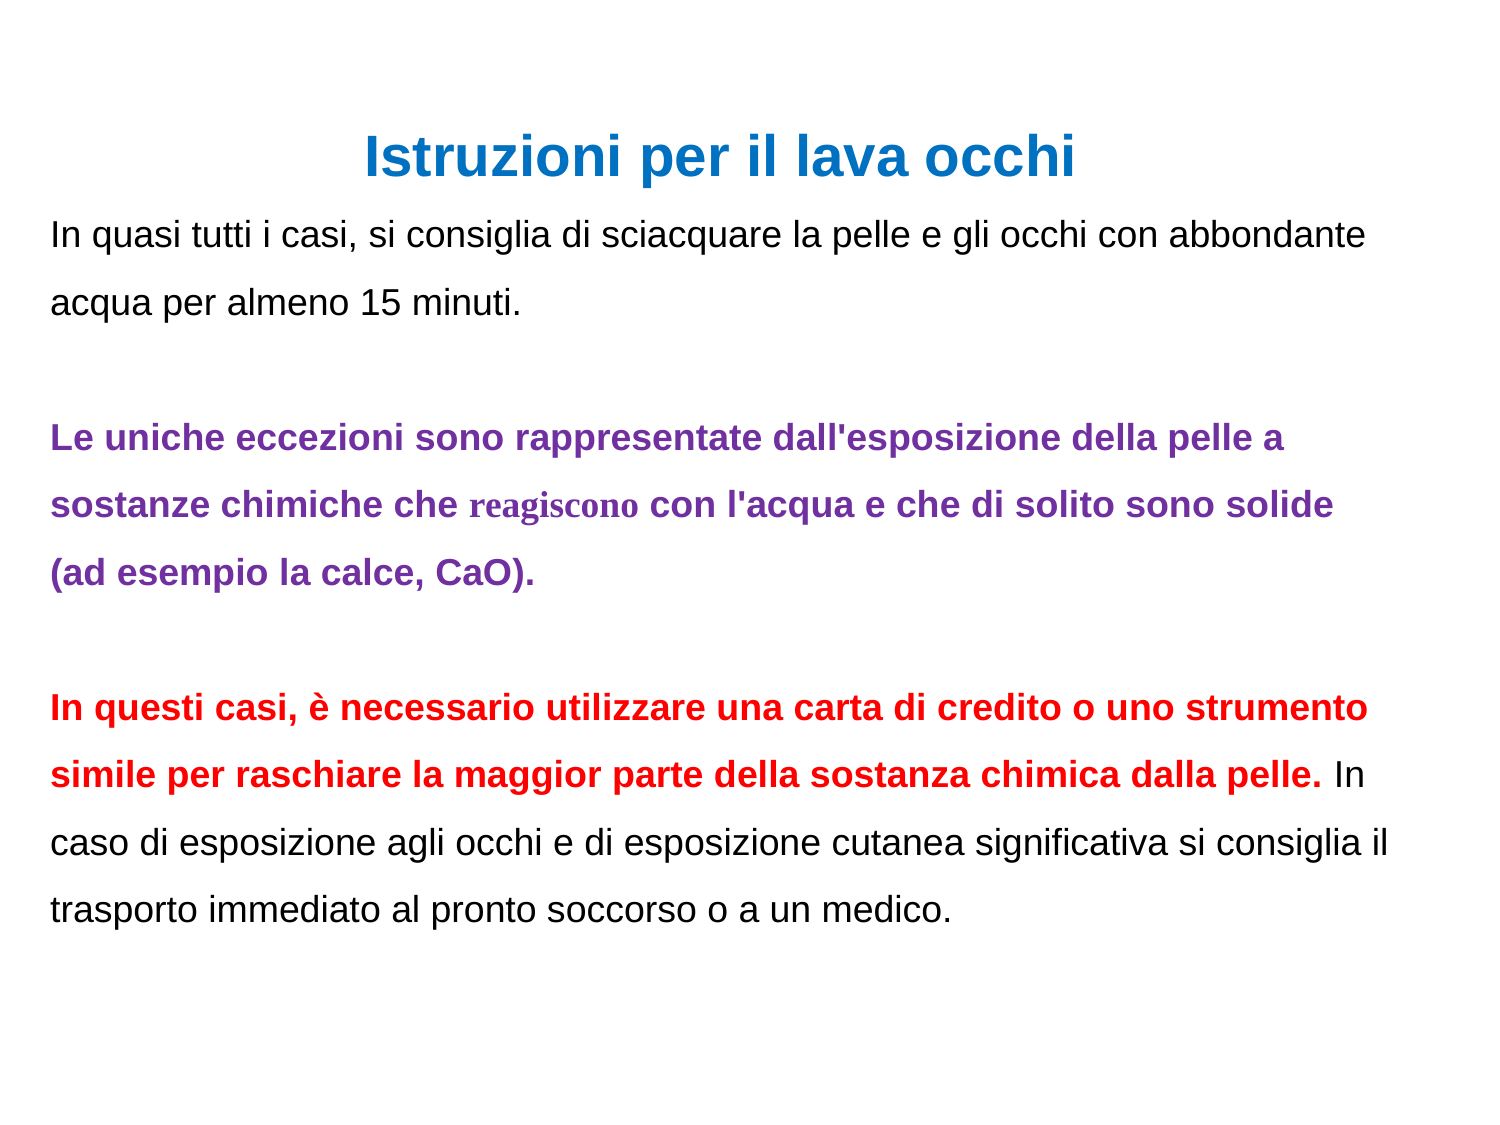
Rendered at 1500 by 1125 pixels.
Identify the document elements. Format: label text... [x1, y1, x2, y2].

text_box Istruzioni per il lava occhi In quasi tutti i casi, si consiglia di sciacquare la pelle e gli occhi con abbondante acqua per almeno 15 minuti. Le uniche eccezioni sono rappresentate dall'esposizione della pelle a sostanze chimiche che reagiscono con l'acqua e che di solito sono solide (ad esempio la calce, CaO). In questi casi, è necessario utilizzare una carta di credito o uno strumento simile per raschiare la maggior parte della sostanza chimica dalla pelle. In caso di esposizione agli occhi e di esposizione cutanea significativa si consiglia il trasporto immediato al pronto soccorso o a un medico. [35, 75, 1407, 938]
